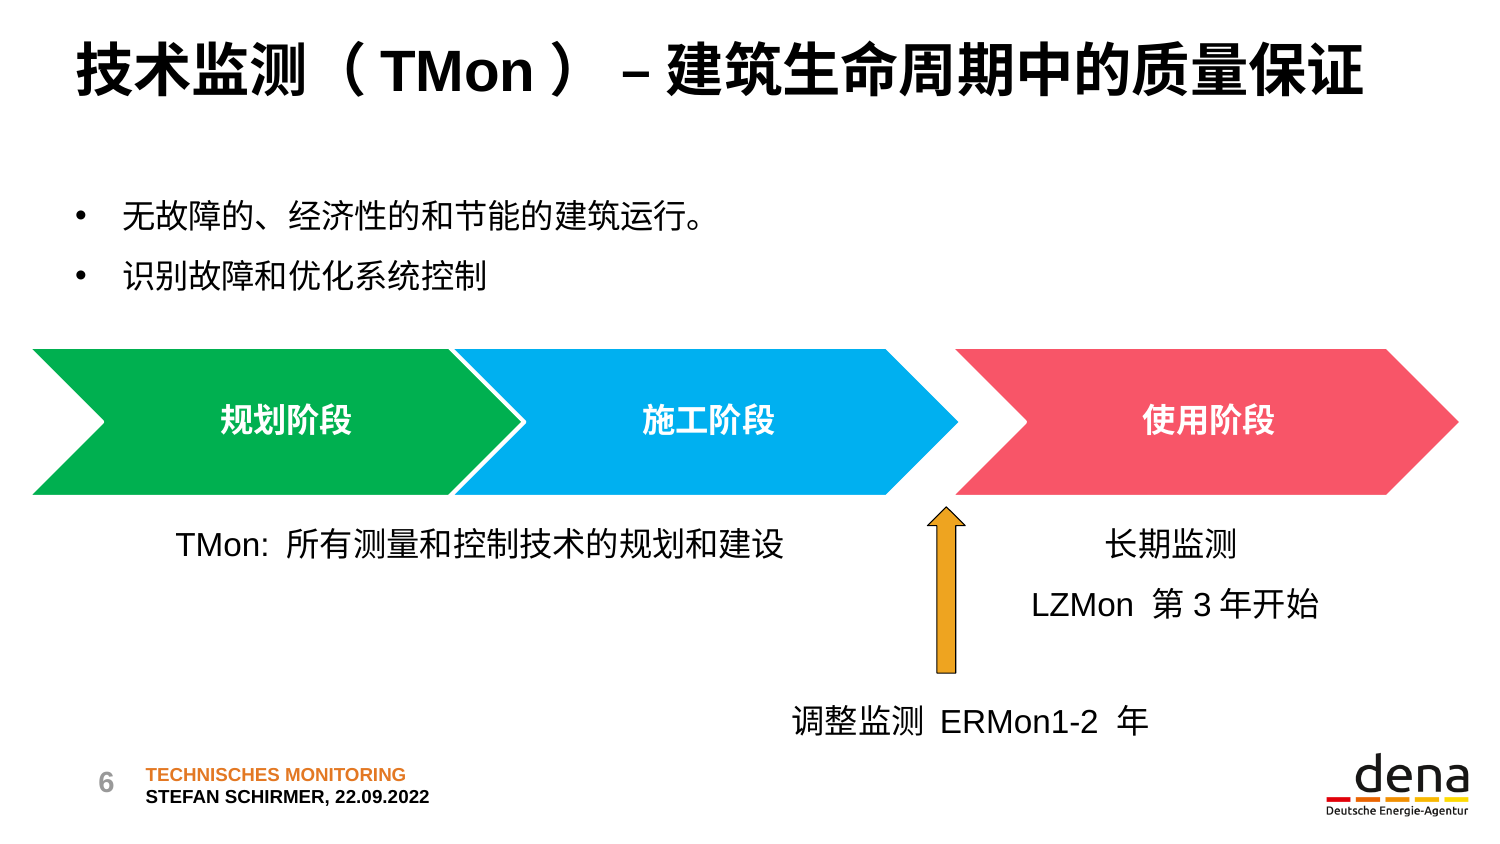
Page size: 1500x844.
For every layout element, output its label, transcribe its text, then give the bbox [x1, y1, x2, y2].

text_box 无故障的、经济性的和节能的建筑运行。 识别故障和优化系统控制 [60, 167, 1491, 303]
text_box [927, 507, 966, 672]
title 技术监测（Tmon） – 建筑生命周期中的质量保证 [60, 34, 1450, 140]
picture [1325, 752, 1469, 817]
text_box TMon: 所有测量和控制技术的规划和建设 [0, 495, 945, 571]
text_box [26, 346, 1463, 498]
text_box 调整监测 ERMon1-2 年 [556, 672, 1392, 748]
text_box 长期监测 LZMon 第3年开始 [950, 507, 1400, 630]
